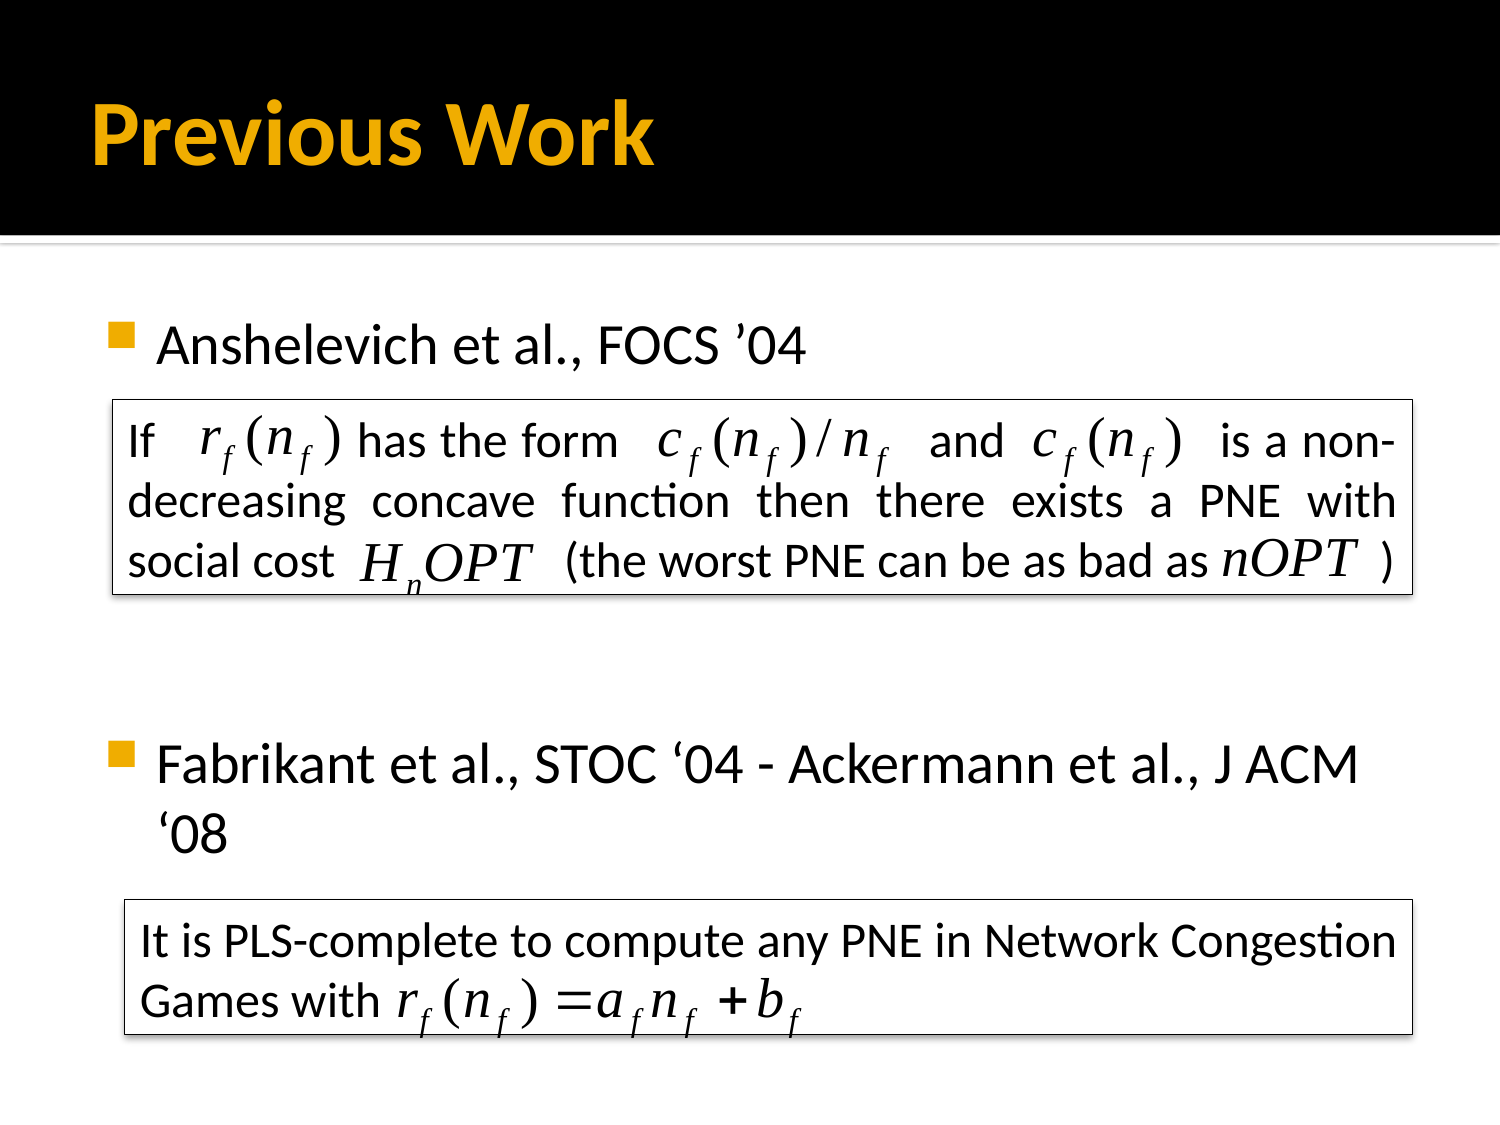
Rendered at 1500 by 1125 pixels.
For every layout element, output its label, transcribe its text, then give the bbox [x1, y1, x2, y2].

text_box If has the form and is a non-decreasing concave function then there exists a PNE with social cost (the worst PNE can be as bad as ) [112, 399, 1413, 595]
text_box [349, 524, 547, 610]
title Previous Work [75, 25, 1425, 231]
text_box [190, 398, 350, 488]
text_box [1212, 524, 1372, 591]
text_box It is PLS-complete to compute any PNE in Network Congestion Games with [124, 899, 1413, 1035]
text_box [649, 399, 904, 489]
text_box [387, 960, 815, 1050]
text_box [1024, 399, 1194, 489]
list Anshelevich et al., FOCS ’04 Fabrikant et al., STOC ‘04 - Ackermann et al., J ACM ‘08 [75, 291, 1425, 900]
